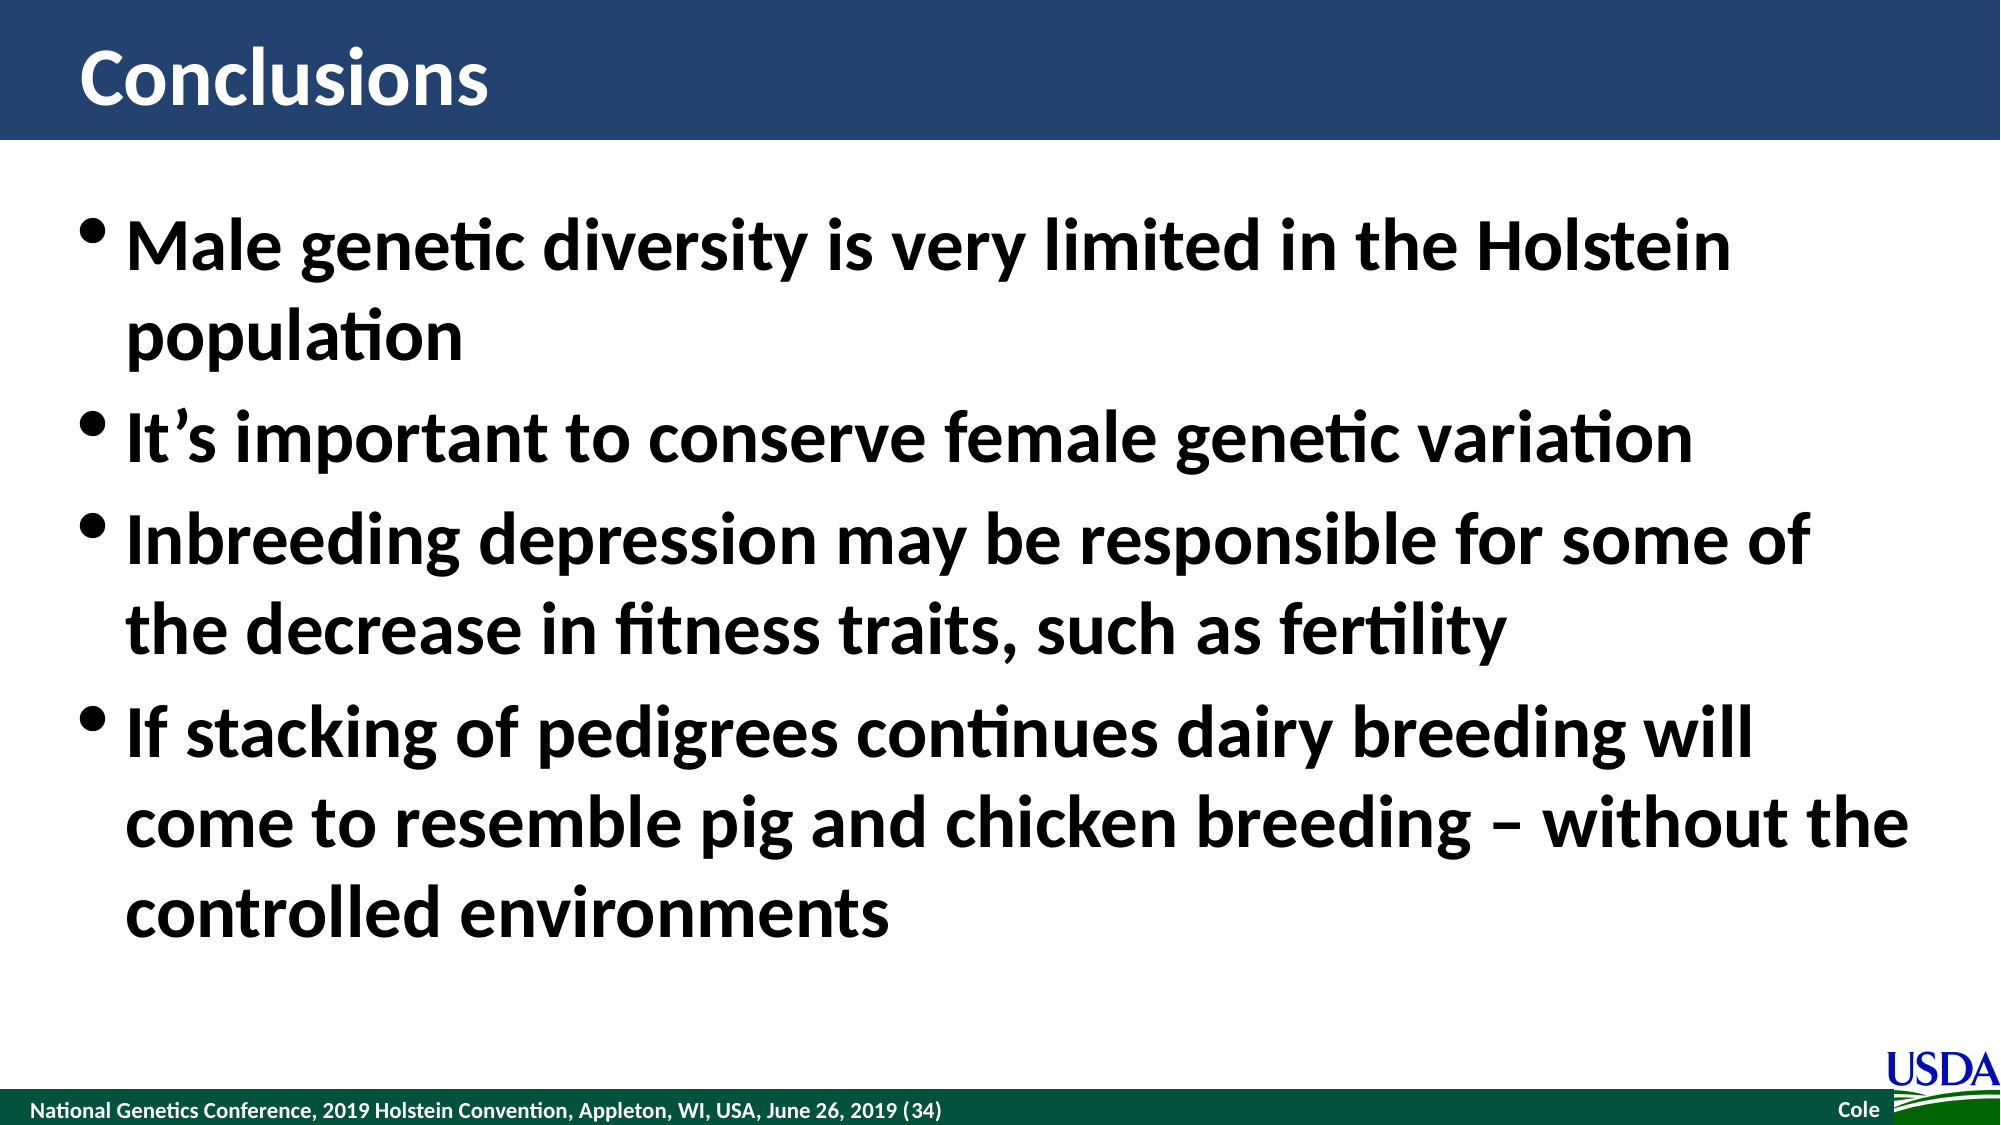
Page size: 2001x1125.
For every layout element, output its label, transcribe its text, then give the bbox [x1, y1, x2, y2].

list Male genetic diversity is very limited in the Holstein population It’s important to conserve female genetic variation Inbreeding depression may be responsible for some of the decrease in fitness traits, such as fertility If stacking of pedigrees continues dairy breeding will come to resemble pig and chicken breeding – without the controlled environments [80, 195, 1920, 1035]
picture [1887, 1051, 2000, 1125]
title Conclusions [80, 20, 1920, 125]
